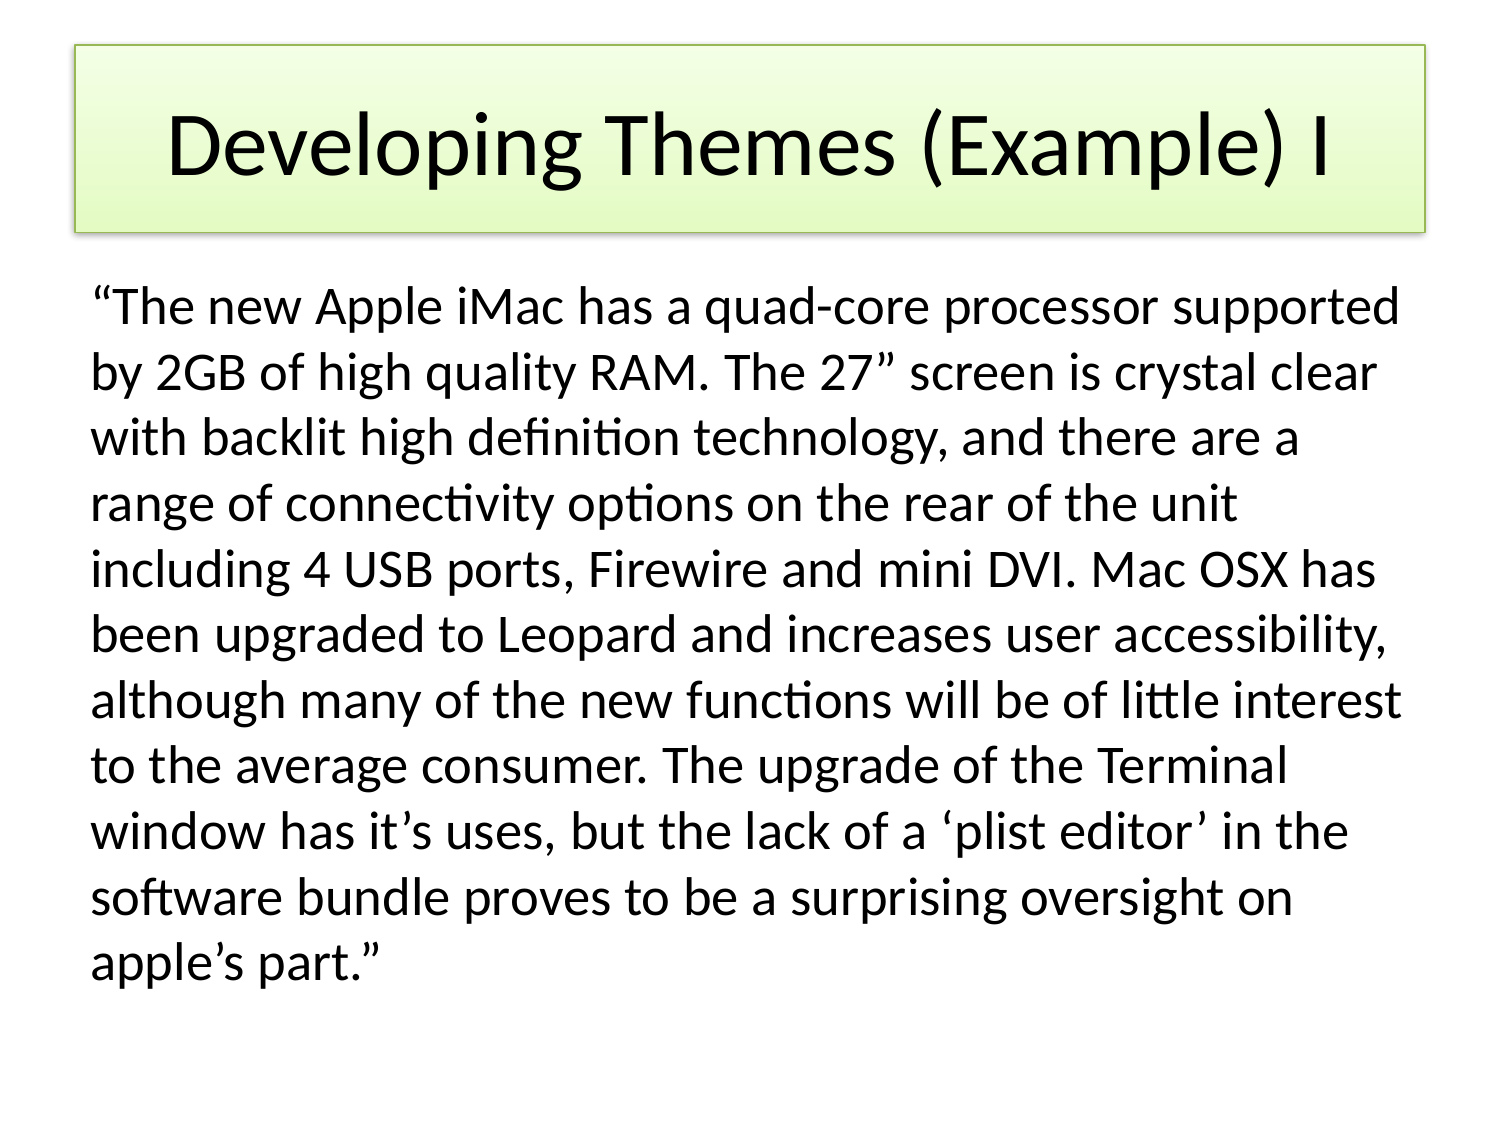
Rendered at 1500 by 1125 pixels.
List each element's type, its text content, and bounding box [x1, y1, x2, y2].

list “The new Apple iMac has a quad-core processor supported by 2GB of high quality RAM. The 27” screen is crystal clear with backlit high definition technology, and there are a range of connectivity options on the rear of the unit including 4 USB ports, Firewire and mini DVI. Mac OSX has been upgraded to Leopard and increases user accessibility, although many of the new functions will be of little interest to the average consumer. The upgrade of the Terminal window has it’s uses, but the lack of a ‘plist editor’ in the software bundle proves to be a surprising oversight on apple’s part.” [75, 262, 1425, 1005]
title Developing Themes (Example) I [74, 44, 1426, 233]
